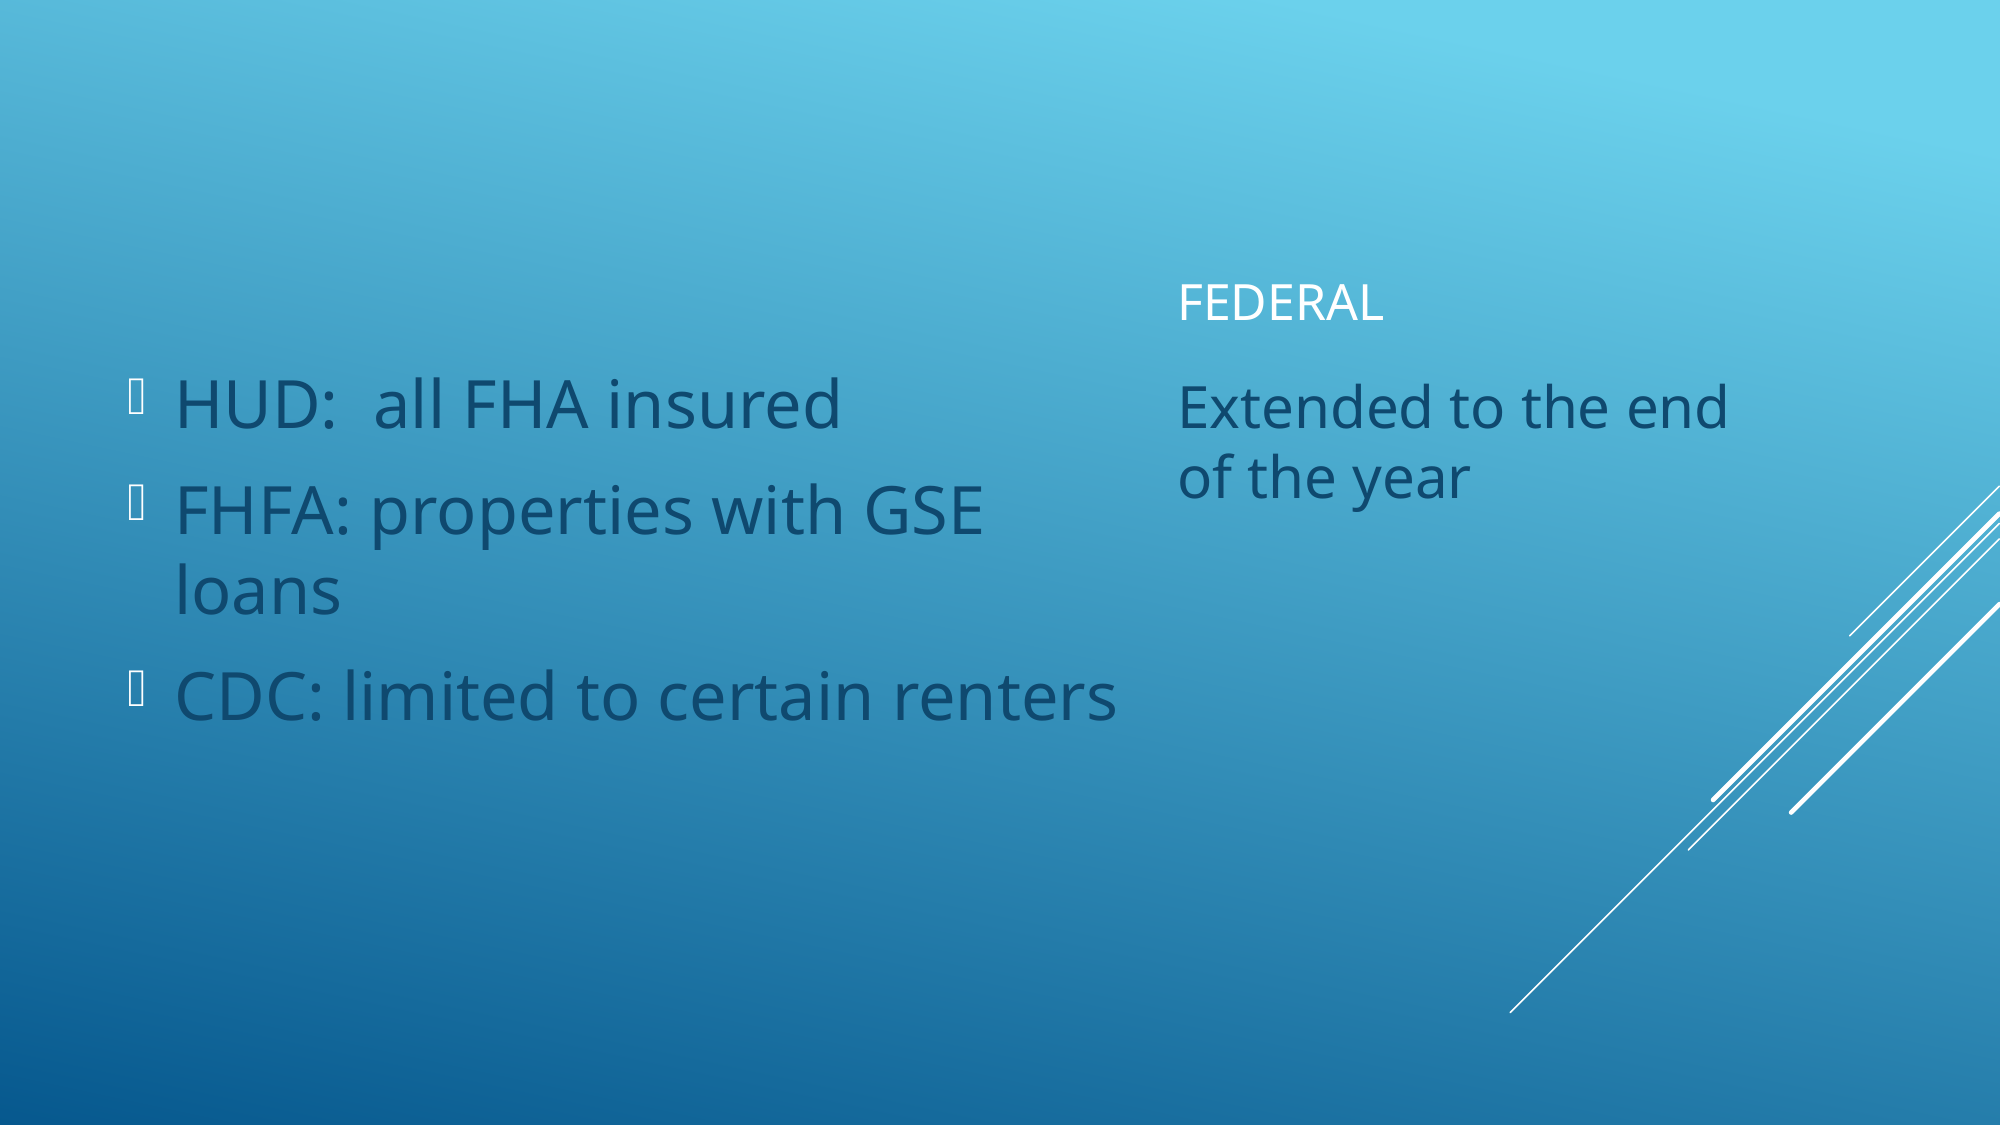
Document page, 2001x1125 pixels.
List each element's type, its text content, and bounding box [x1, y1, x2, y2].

title Federal [1163, 112, 1763, 338]
list HUD: all FHA insured FHFA: properties with GSE loans CDC: limited to certain renters [112, 112, 1163, 984]
list Extended to the end of the year [1162, 362, 1763, 706]
